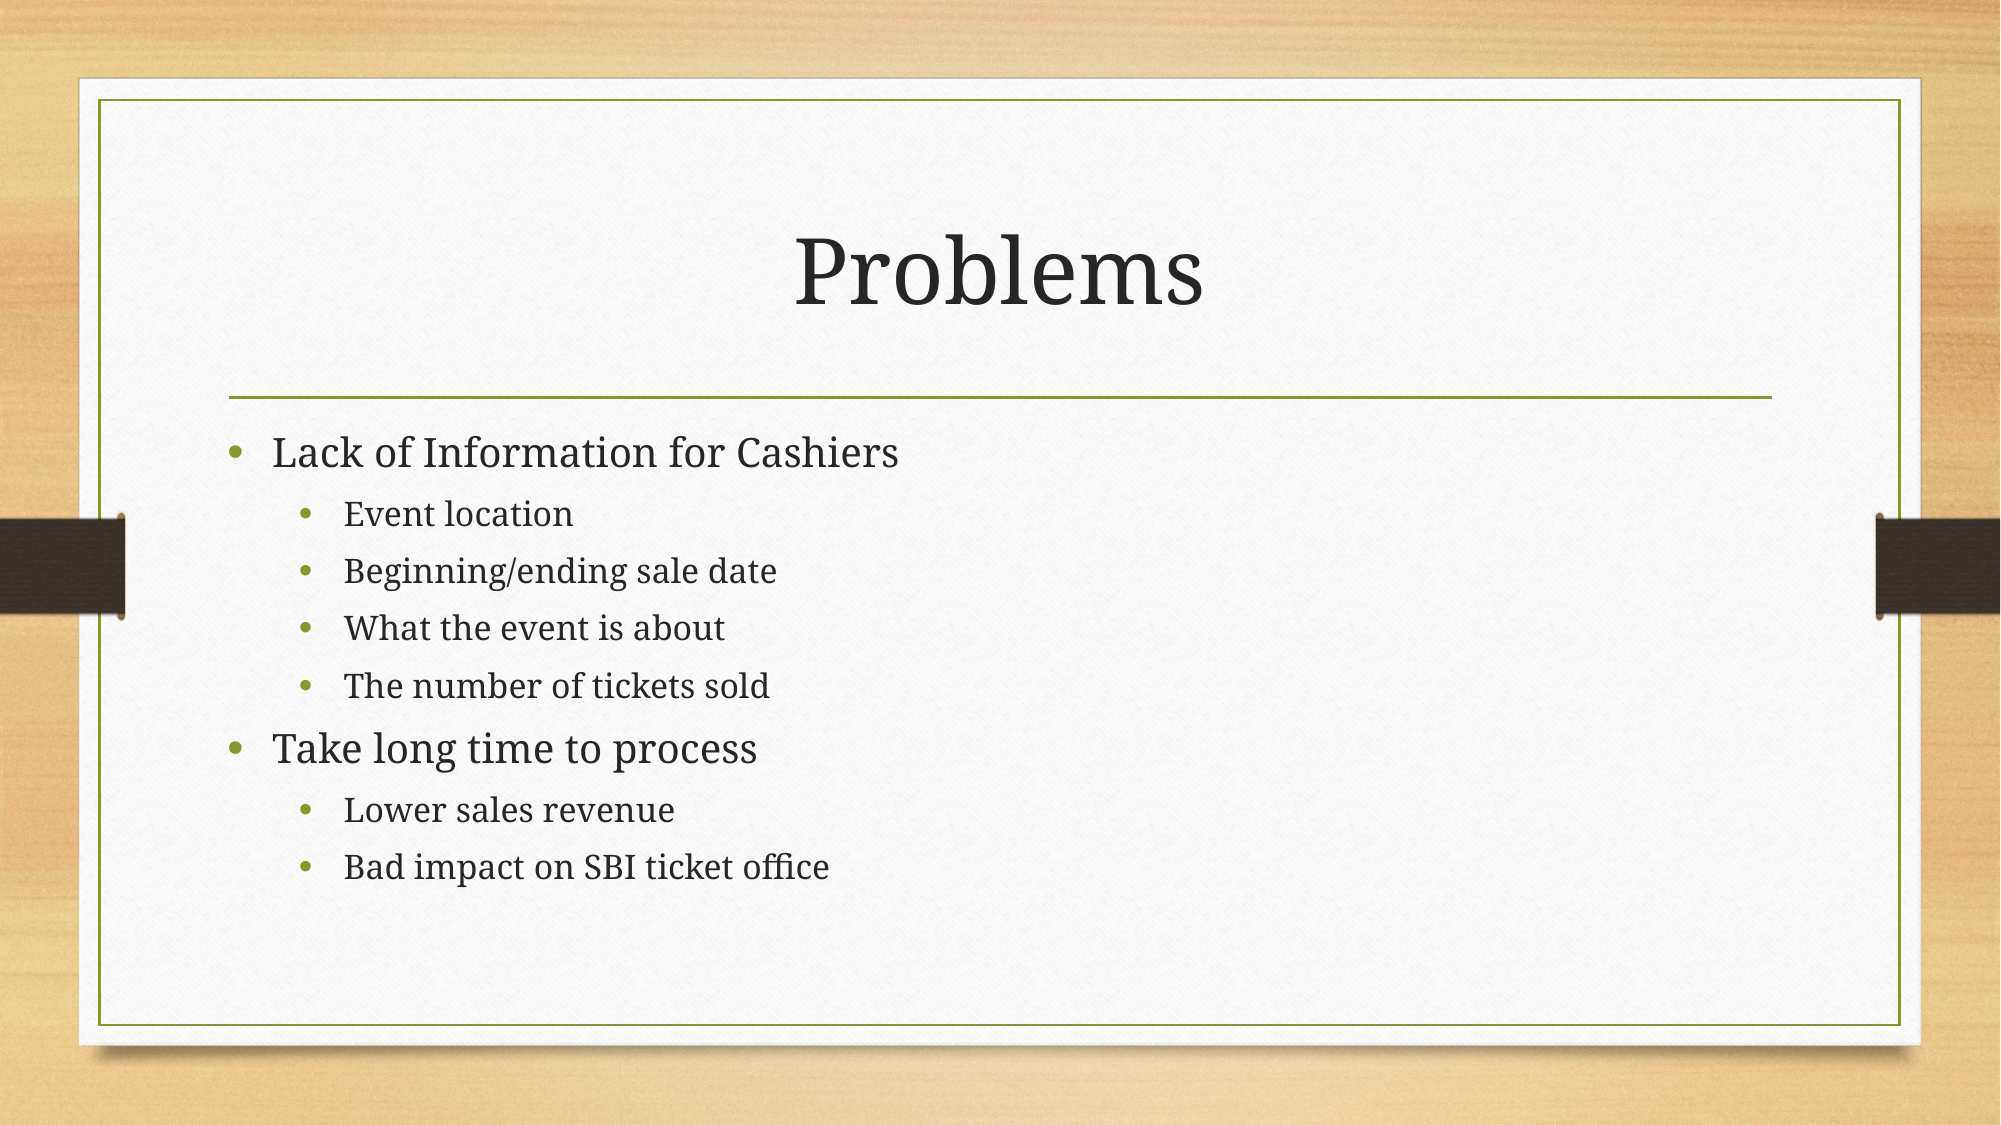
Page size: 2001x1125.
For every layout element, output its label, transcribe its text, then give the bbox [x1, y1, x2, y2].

picture [0, 0, 2001, 1125]
list Lack of Information for Cashiers Event location Beginning/ending sale date What the event is about The number of tickets sold Take long time to process Lower sales revenue Bad impact on SBI ticket office [212, 419, 1788, 964]
title Problems [212, 161, 1788, 375]
